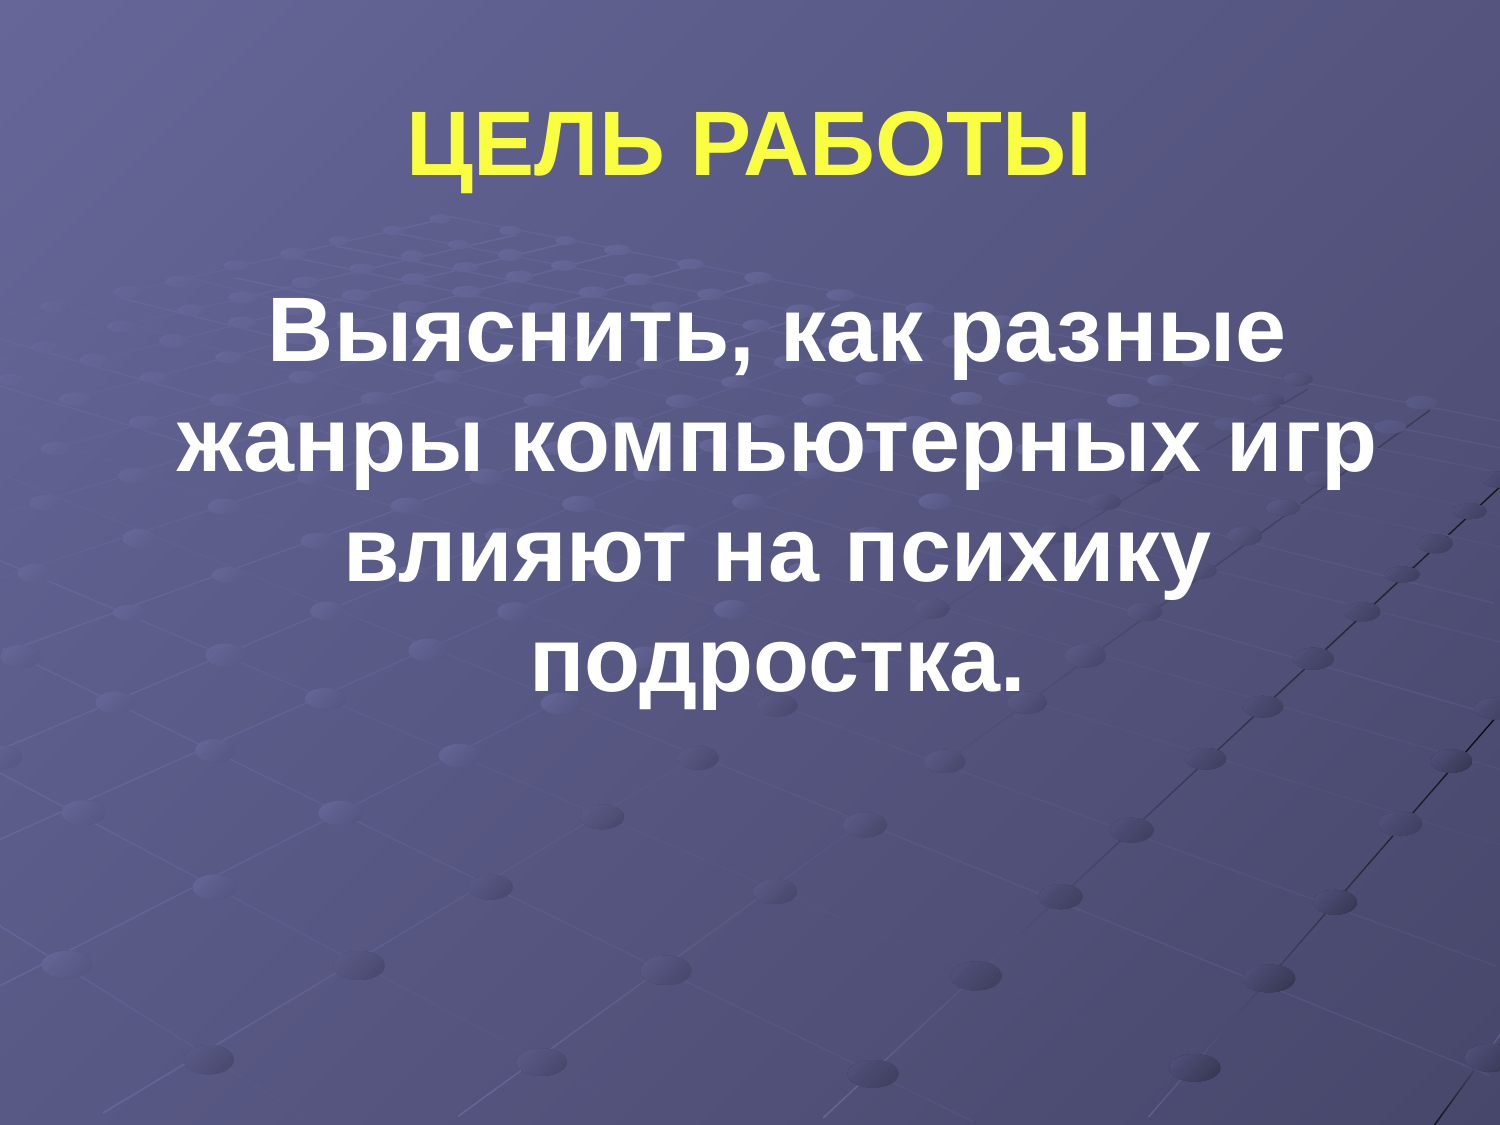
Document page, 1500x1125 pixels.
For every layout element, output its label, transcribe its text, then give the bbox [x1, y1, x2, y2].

list Выяснить, как разные жанры компьютерных игр влияют на психику подростка. [75, 262, 1425, 1007]
title ЦЕЛЬ РАБОТЫ [75, 45, 1425, 233]
